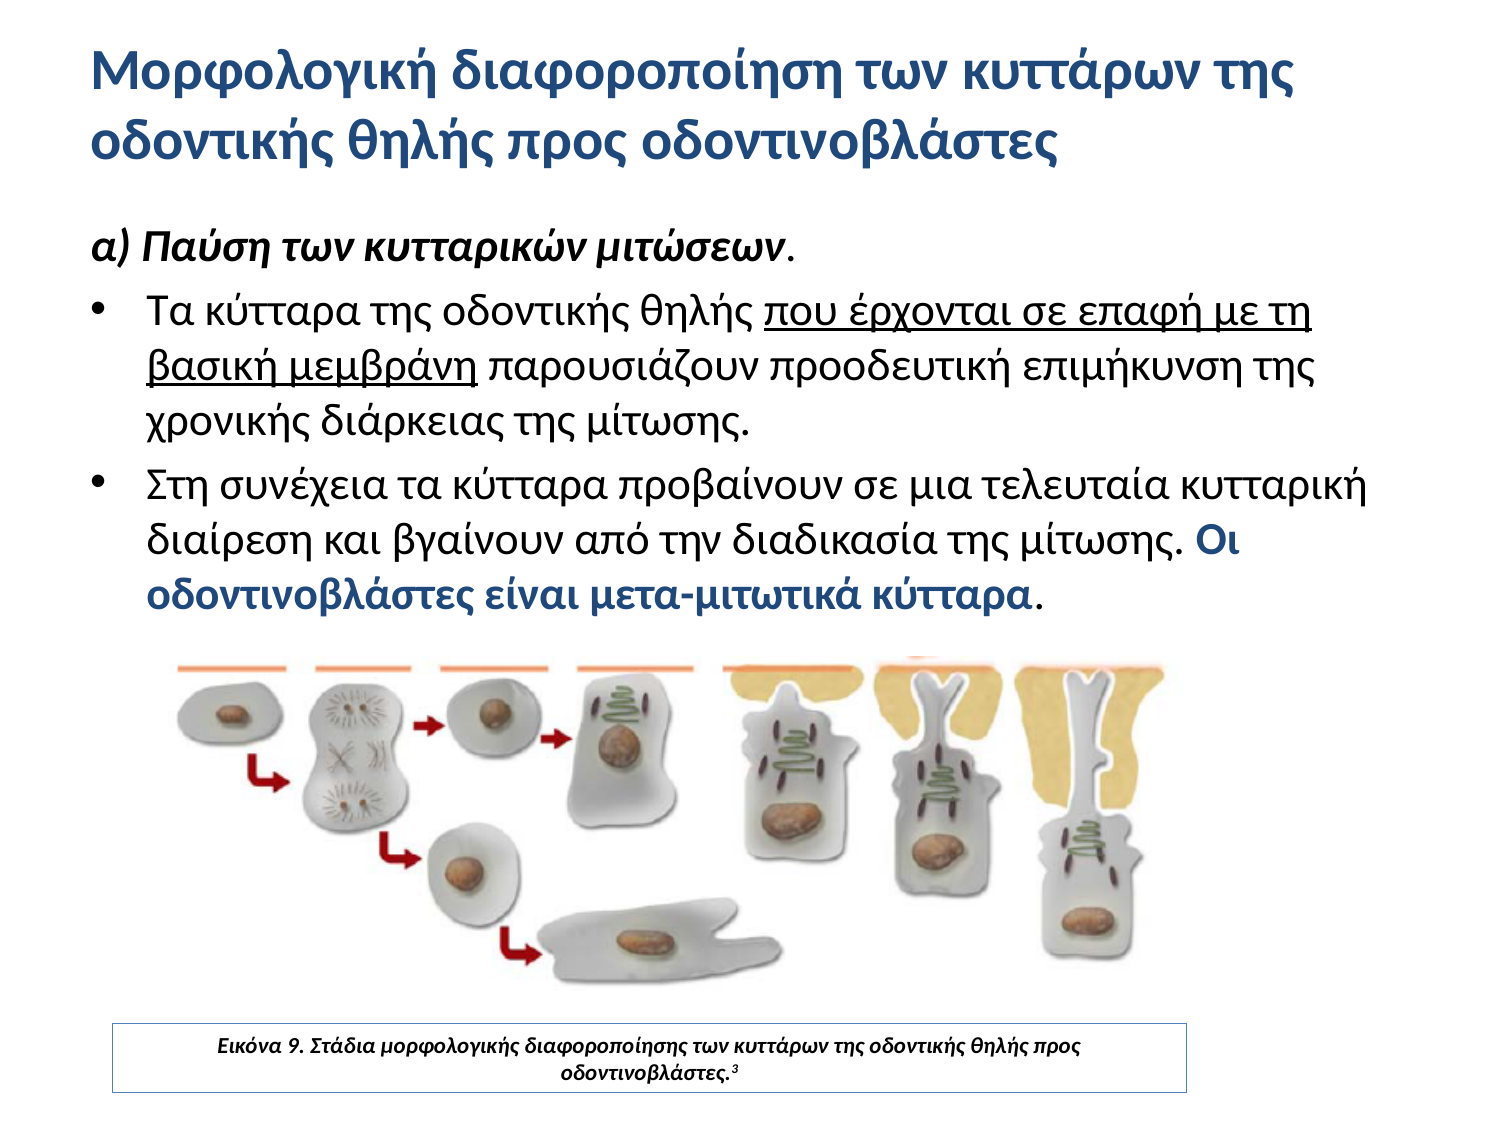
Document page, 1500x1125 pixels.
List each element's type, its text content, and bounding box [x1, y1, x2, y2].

picture [132, 656, 1208, 1032]
text_box Εικόνα 9. Στάδια µορφολογικής διαφοροποίησης των κυττάρων της οδοντικής θηλής προς οδοντινοβλάστες.3 [112, 1023, 1187, 1093]
list α) Παύση των κυτταρικών μιτώσεων. Τα κύτταρα της οδοντικής θηλής που έρχονται σε επαφή με τη βασική μεμβράνη παρουσιάζουν προοδευτική επιμήκυνση της χρονικής διάρκειας της μίτωσης. Στη συνέχεια τα κύτταρα προβαίνουν σε μια τελευταία κυτταρική διαίρεση και βγαίνουν από την διαδικασία της μίτωσης. Οι οδοντινοβλάστες είναι μετα-μιτωτικά κύτταρα. [75, 208, 1425, 709]
title Μορφολογική διαφοροποίηση των κυττάρων της οδοντικής θηλής προς οδοντινοβλάστες [75, 7, 1425, 195]
